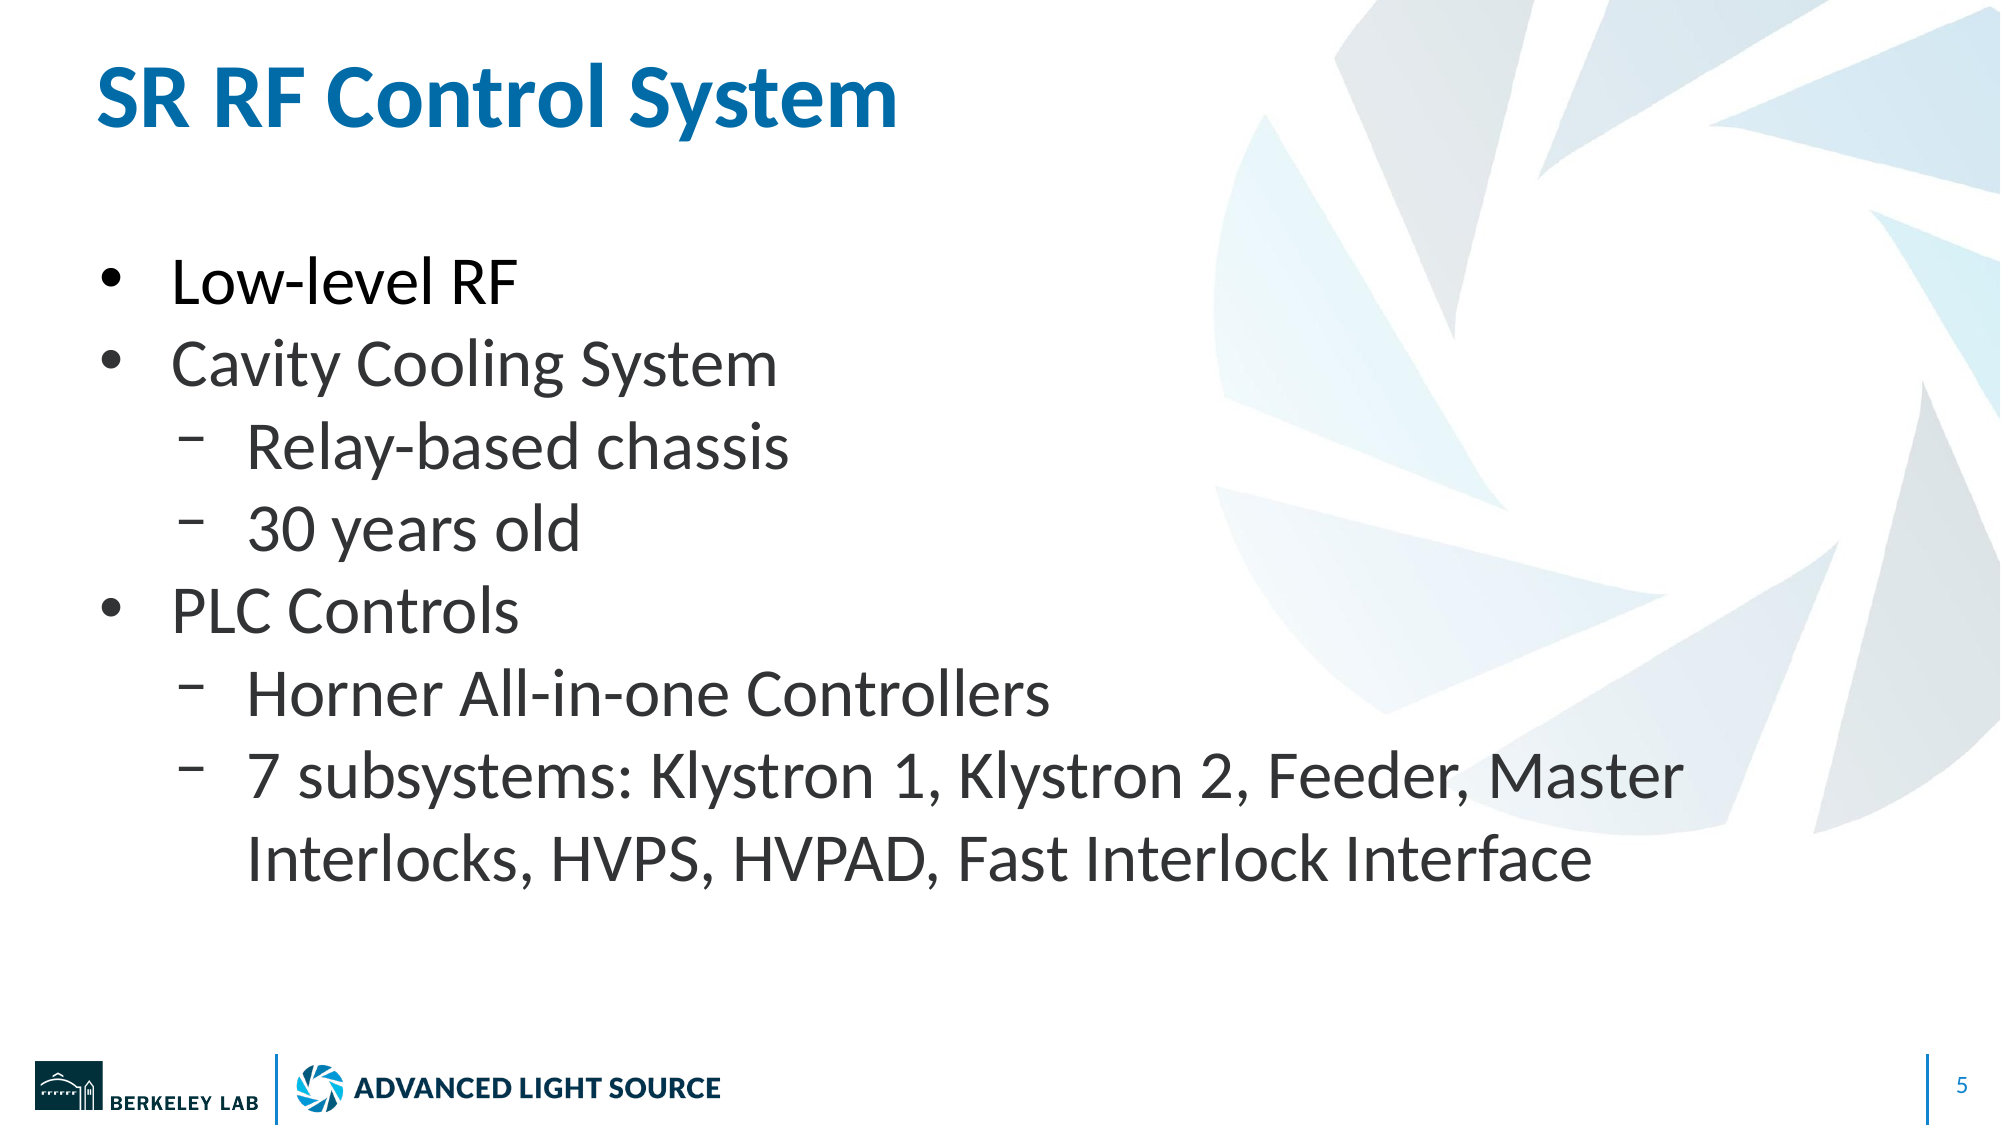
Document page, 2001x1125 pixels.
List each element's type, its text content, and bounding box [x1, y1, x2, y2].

title SR RF Control System [81, 40, 1919, 228]
slide_number ‹#› [1918, 1056, 2000, 1118]
picture [0, 0, 2001, 1125]
list Low-level RF Cavity Cooling System Relay-based chassis 30 years old PLC Controls Horner All-in-one Controllers 7 subsystems: Klystron 1, Klystron 2, Feeder, Master Interlocks, HVPS, HVPAD, Fast Interlock Interface [81, 228, 1961, 987]
